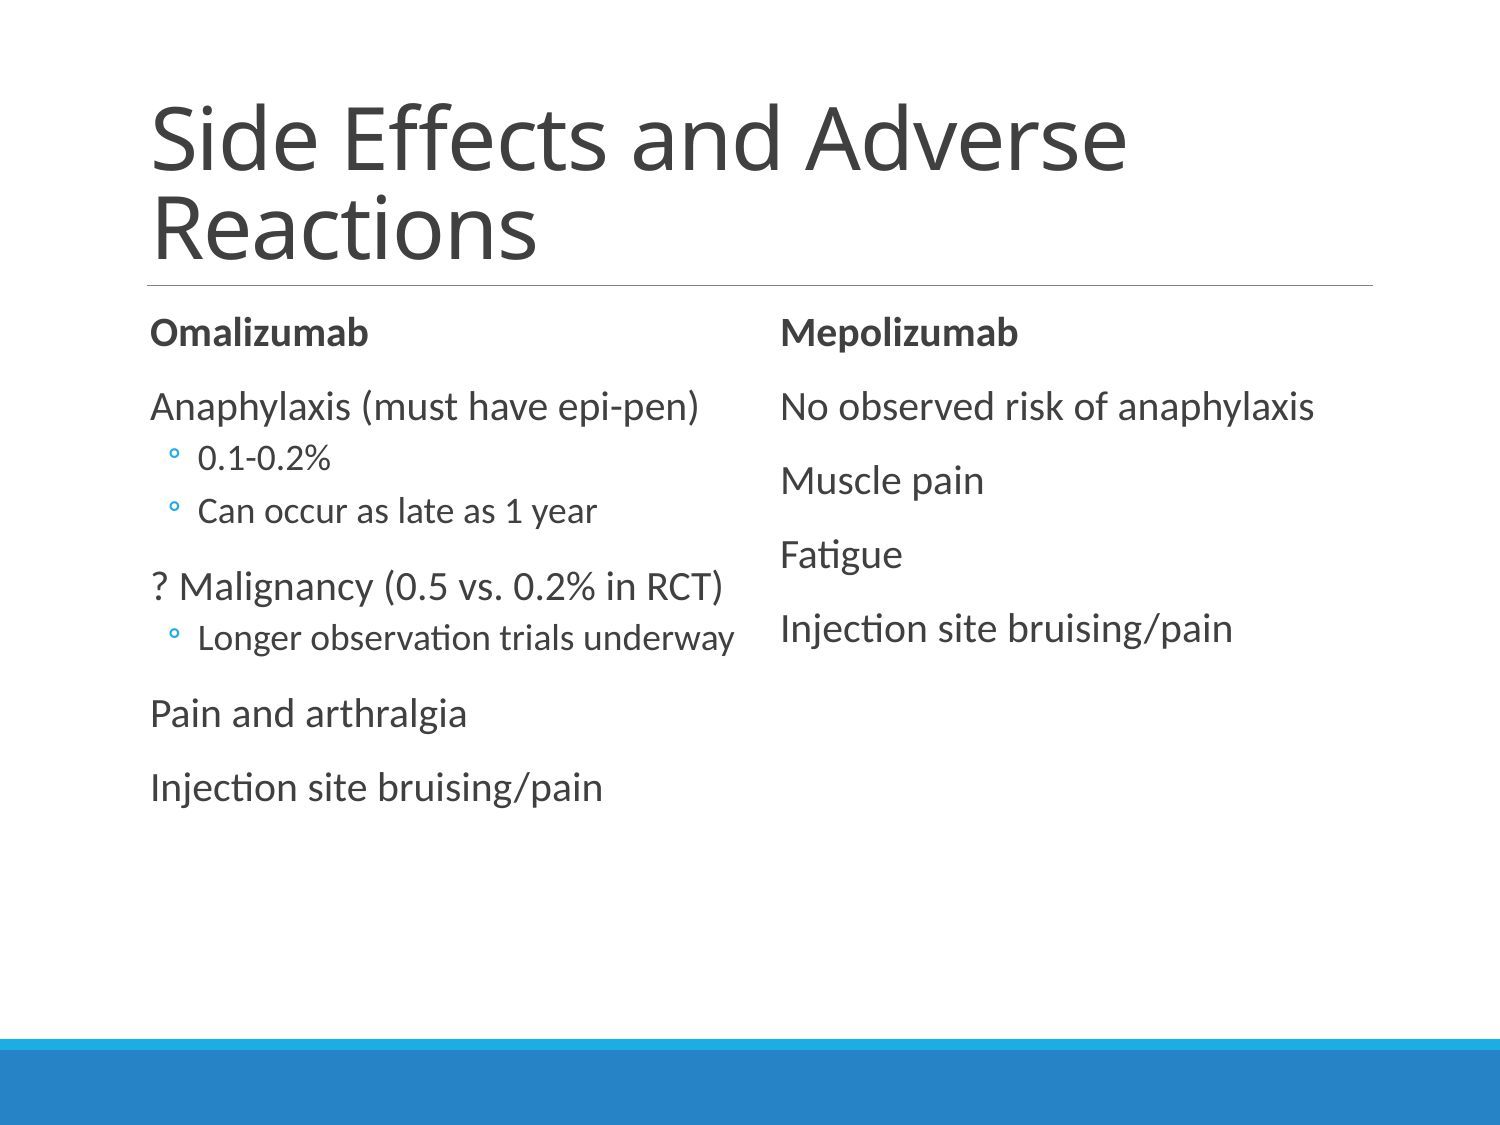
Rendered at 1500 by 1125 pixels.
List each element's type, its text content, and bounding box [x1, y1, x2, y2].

list Mepolizumab No observed risk of anaphylaxis Muscle pain Fatigue Injection site bruising/pain [765, 302, 1373, 963]
title Side Effects and Adverse Reactions [135, 47, 1373, 285]
list Omalizumab Anaphylaxis (must have epi-pen) 0.1-0.2% Can occur as late as 1 year ? Malignancy (0.5 vs. 0.2% in RCT) Longer observation trials underway Pain and arthralgia Injection site bruising/pain [135, 302, 743, 963]
